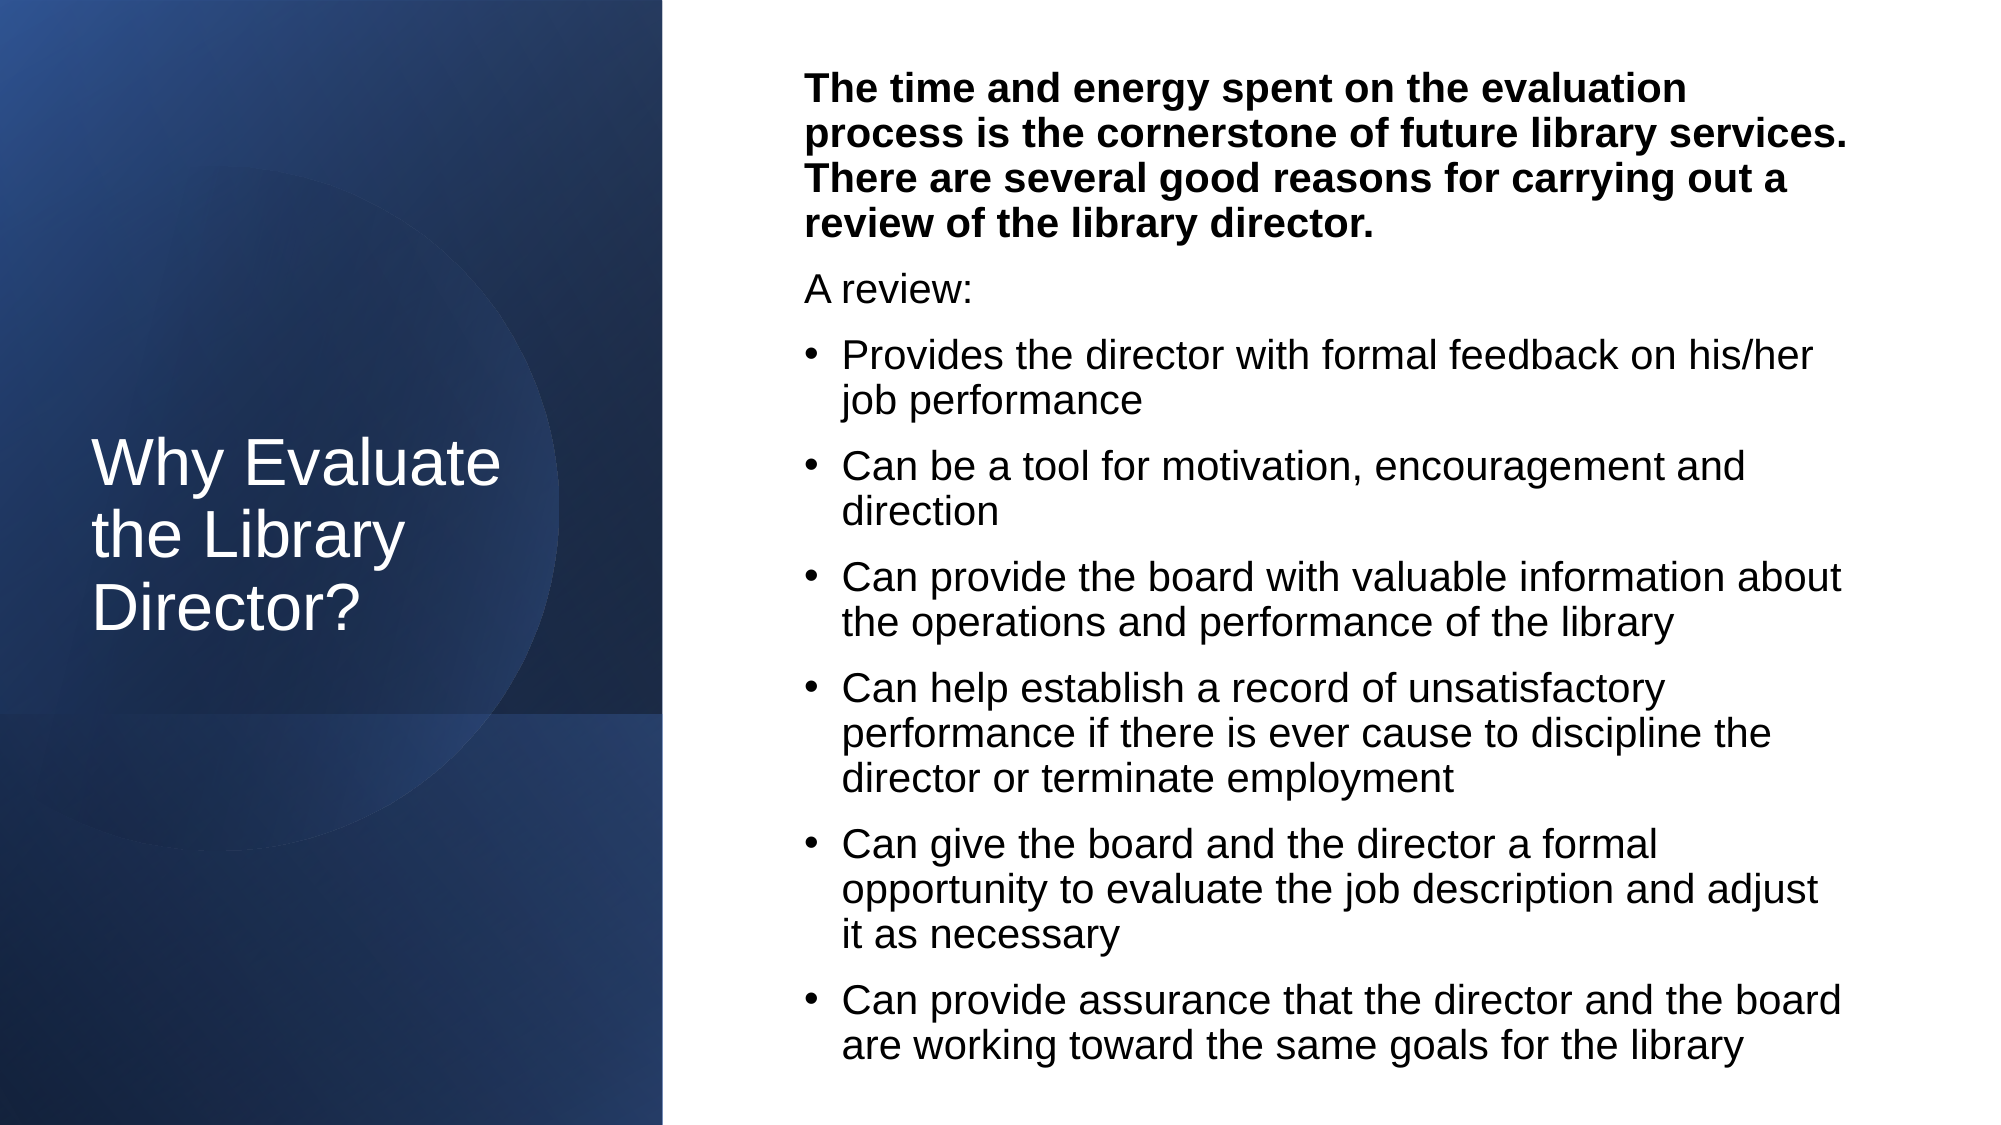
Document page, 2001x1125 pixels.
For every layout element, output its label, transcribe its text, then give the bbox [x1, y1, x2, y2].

text_box [0, 0, 663, 1124]
text_box [663, 0, 2000, 1125]
list The time and energy spent on the evaluation process is the cornerstone of future library services. There are several good reasons for carrying out a review of the library director. A review: Provides the director with formal feedback on his/her job performance Can be a tool for motivation, encouragement and direction Can provide the board with valuable information about the operations and performance of the library Can help establish a record of unsatisfactory performance if there is ever cause to discipline the director or terminate employment Can give the board and the director a formal opportunity to evaluate the job description and adjust it as necessary Can provide assurance that the director and the board are working toward the same goals for the library [789, 35, 1865, 1099]
title Why Evaluate the Library Director? [76, 96, 602, 652]
